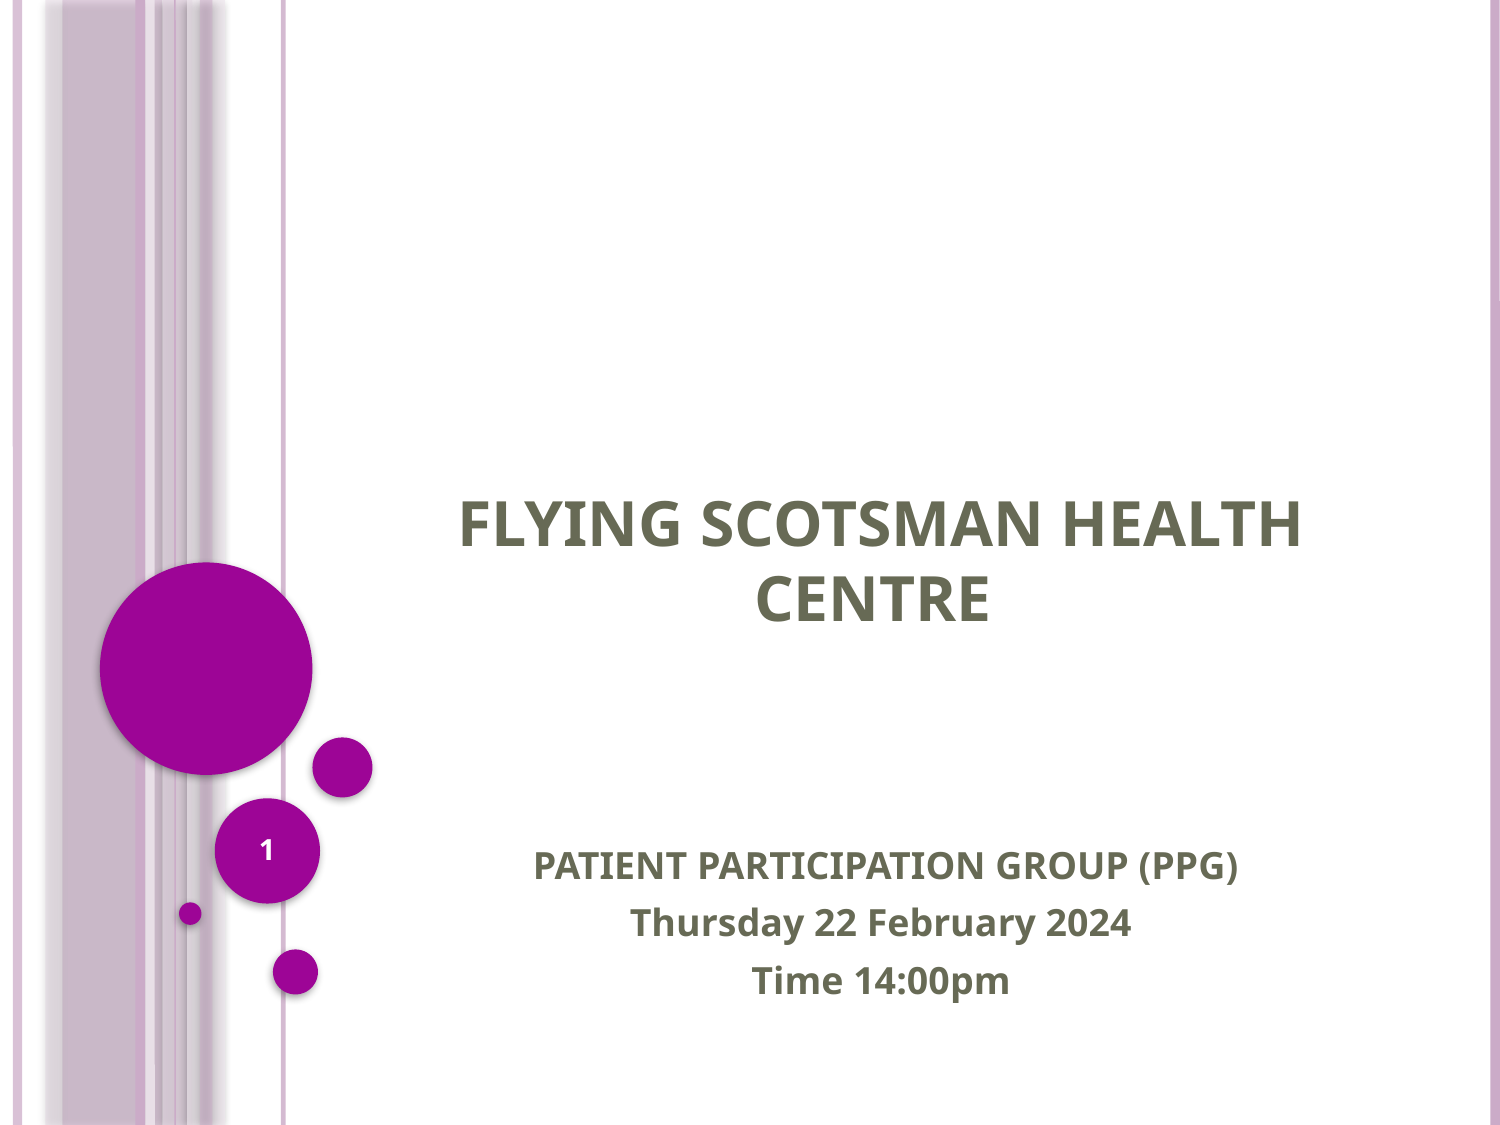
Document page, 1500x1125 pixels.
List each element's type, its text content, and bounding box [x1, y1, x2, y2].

subtitle PATIENT PARTICIPATION GROUP (PPG) Thursday 22 February 2024 Time 14:00pm [379, 834, 1393, 1013]
title FLYING SCOTSMAN HEALTH CENTRE [375, 444, 1388, 717]
slide_number 1 [217, 808, 318, 894]
